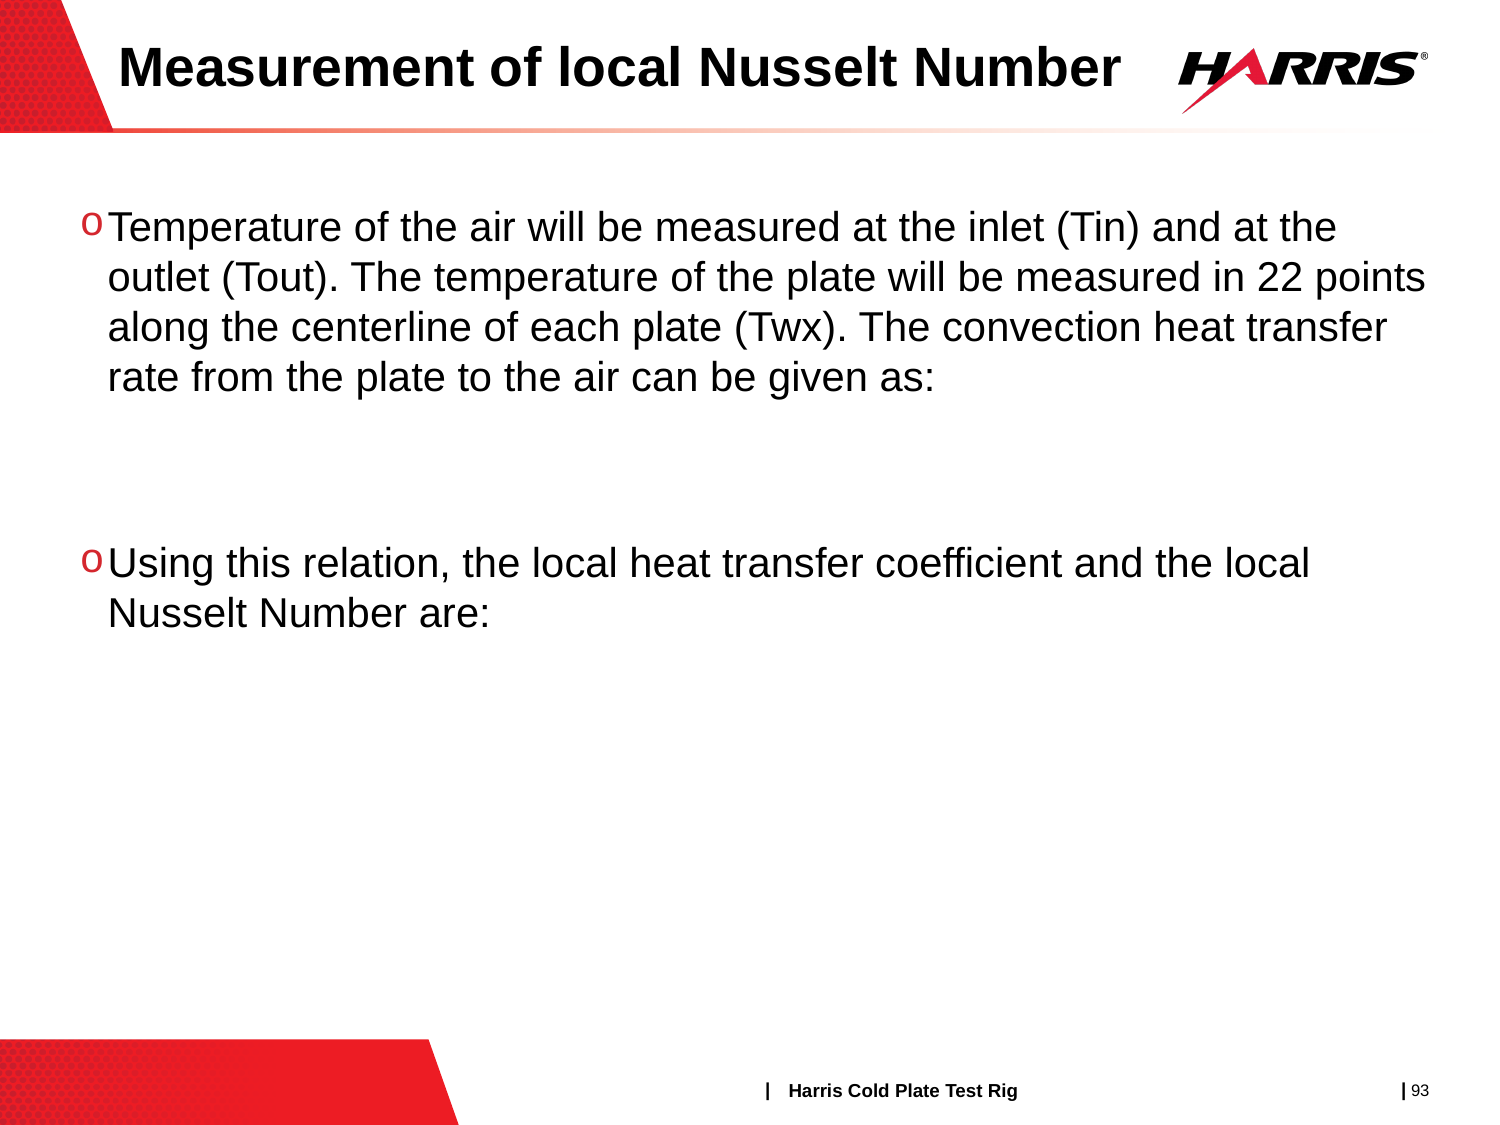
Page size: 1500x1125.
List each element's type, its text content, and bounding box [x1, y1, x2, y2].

picture [0, 1039, 459, 1125]
picture [0, 0, 1500, 133]
picture [1178, 48, 1428, 114]
title Measurement of local Nusselt Number [118, 0, 1143, 129]
